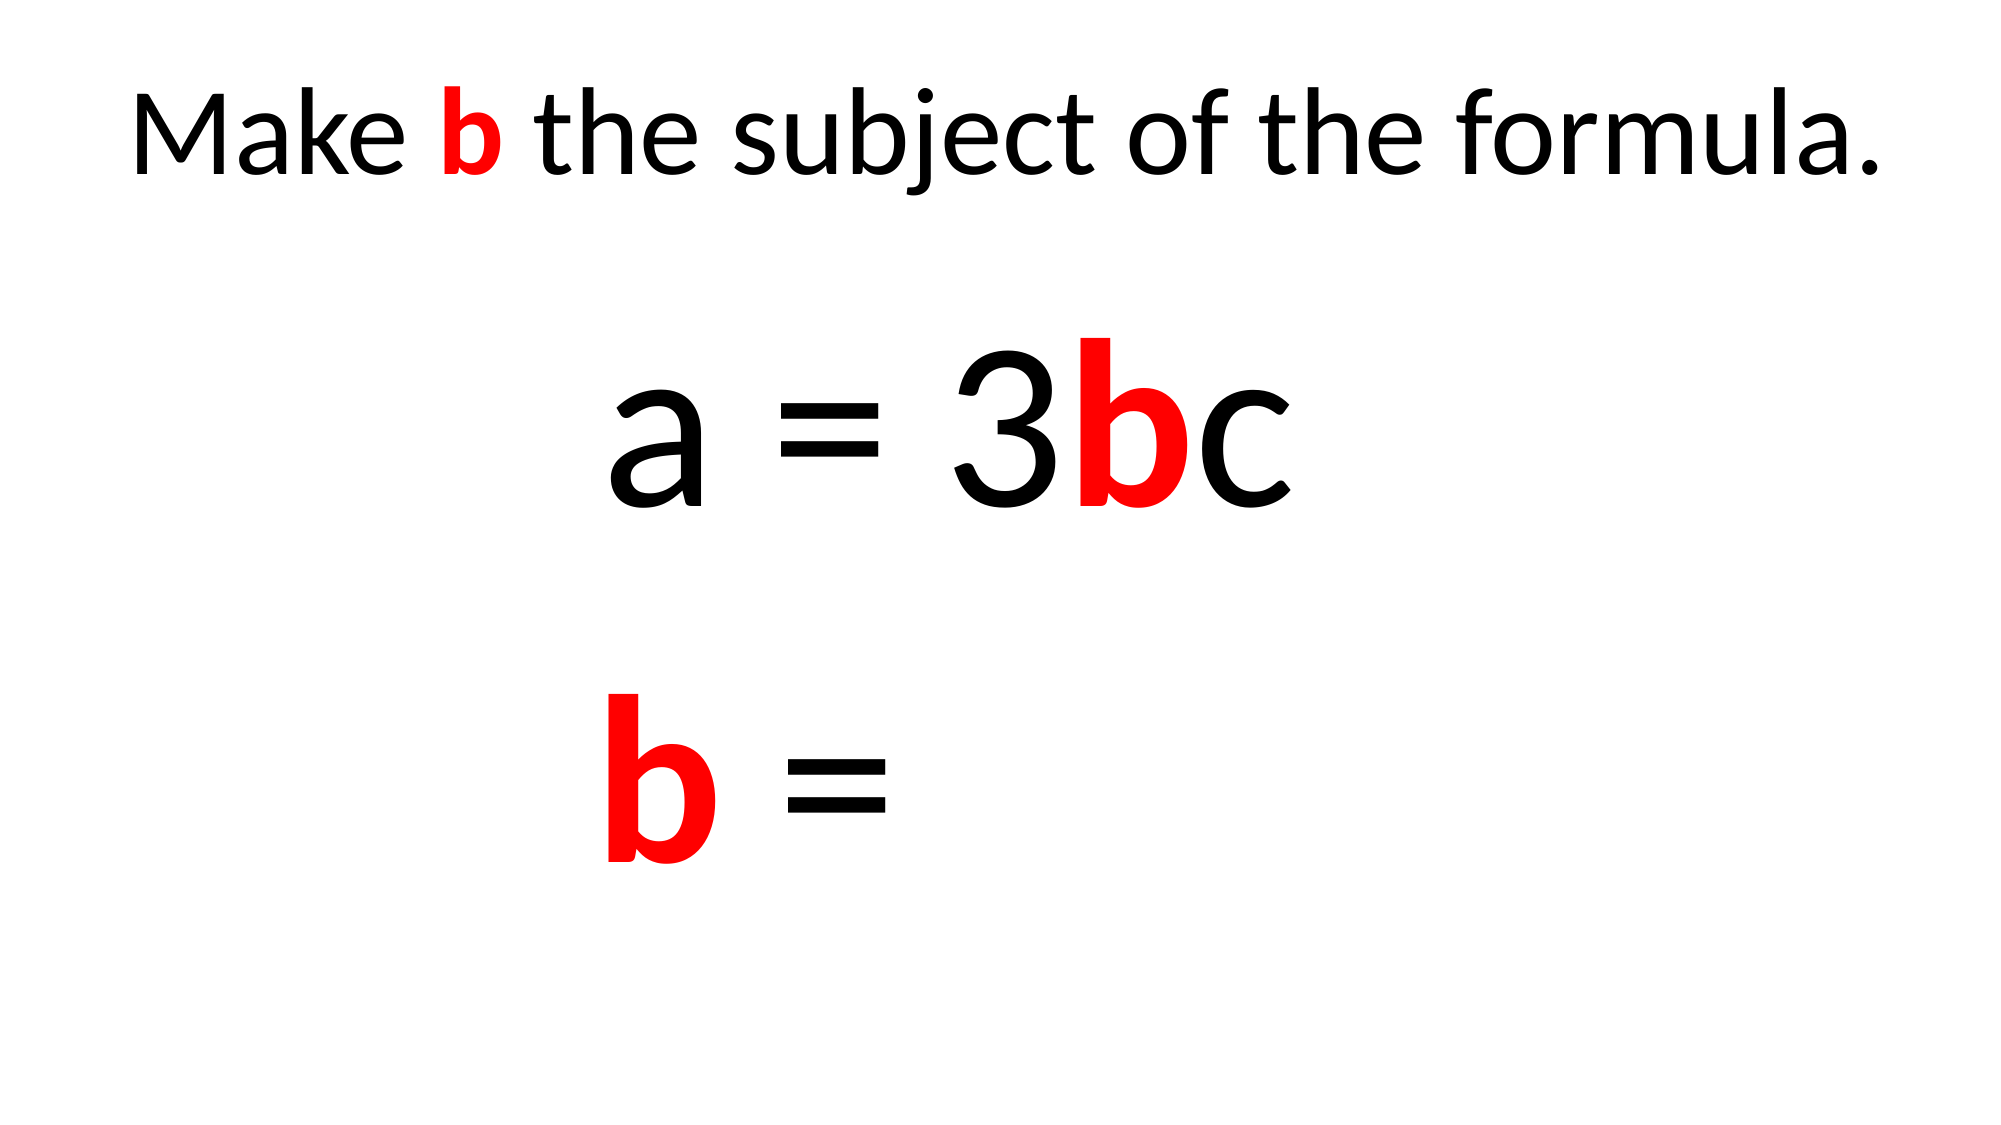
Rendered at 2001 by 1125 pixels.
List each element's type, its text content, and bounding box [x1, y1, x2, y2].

text_box a = 3bc [587, 259, 1353, 562]
text_box Make b the subject of the formula. [112, 41, 1910, 207]
